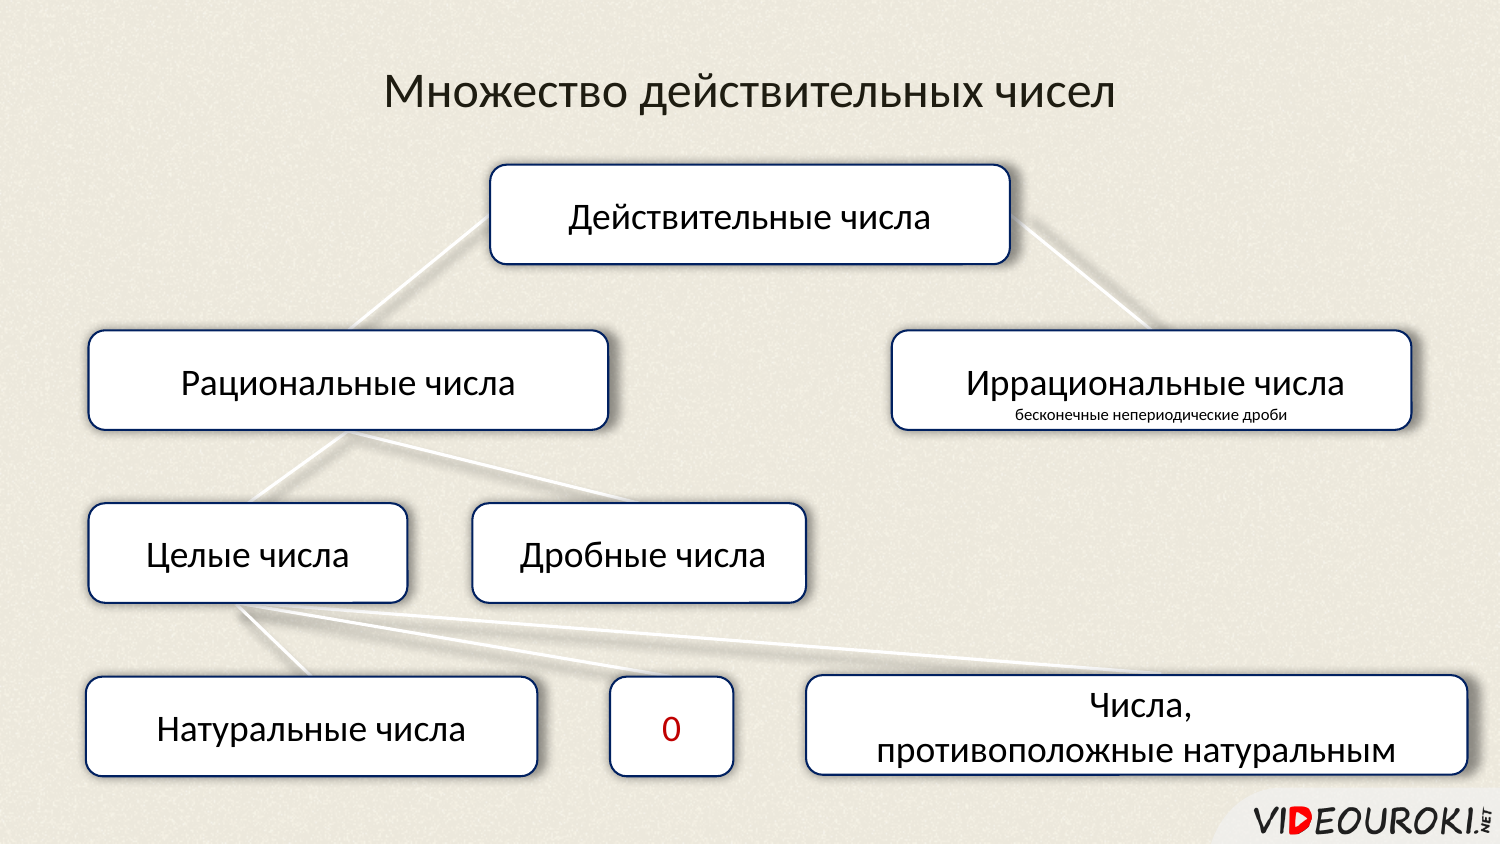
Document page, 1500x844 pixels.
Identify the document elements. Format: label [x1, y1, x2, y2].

text_box [1210, 787, 1500, 844]
picture [0, 0, 1500, 844]
text_box [348, 430, 640, 504]
text_box [672, 601, 1162, 674]
text_box [348, 214, 491, 331]
text_box [1009, 214, 1152, 331]
text_box [247, 430, 346, 504]
text_box [309, 602, 672, 677]
text_box [235, 603, 312, 677]
